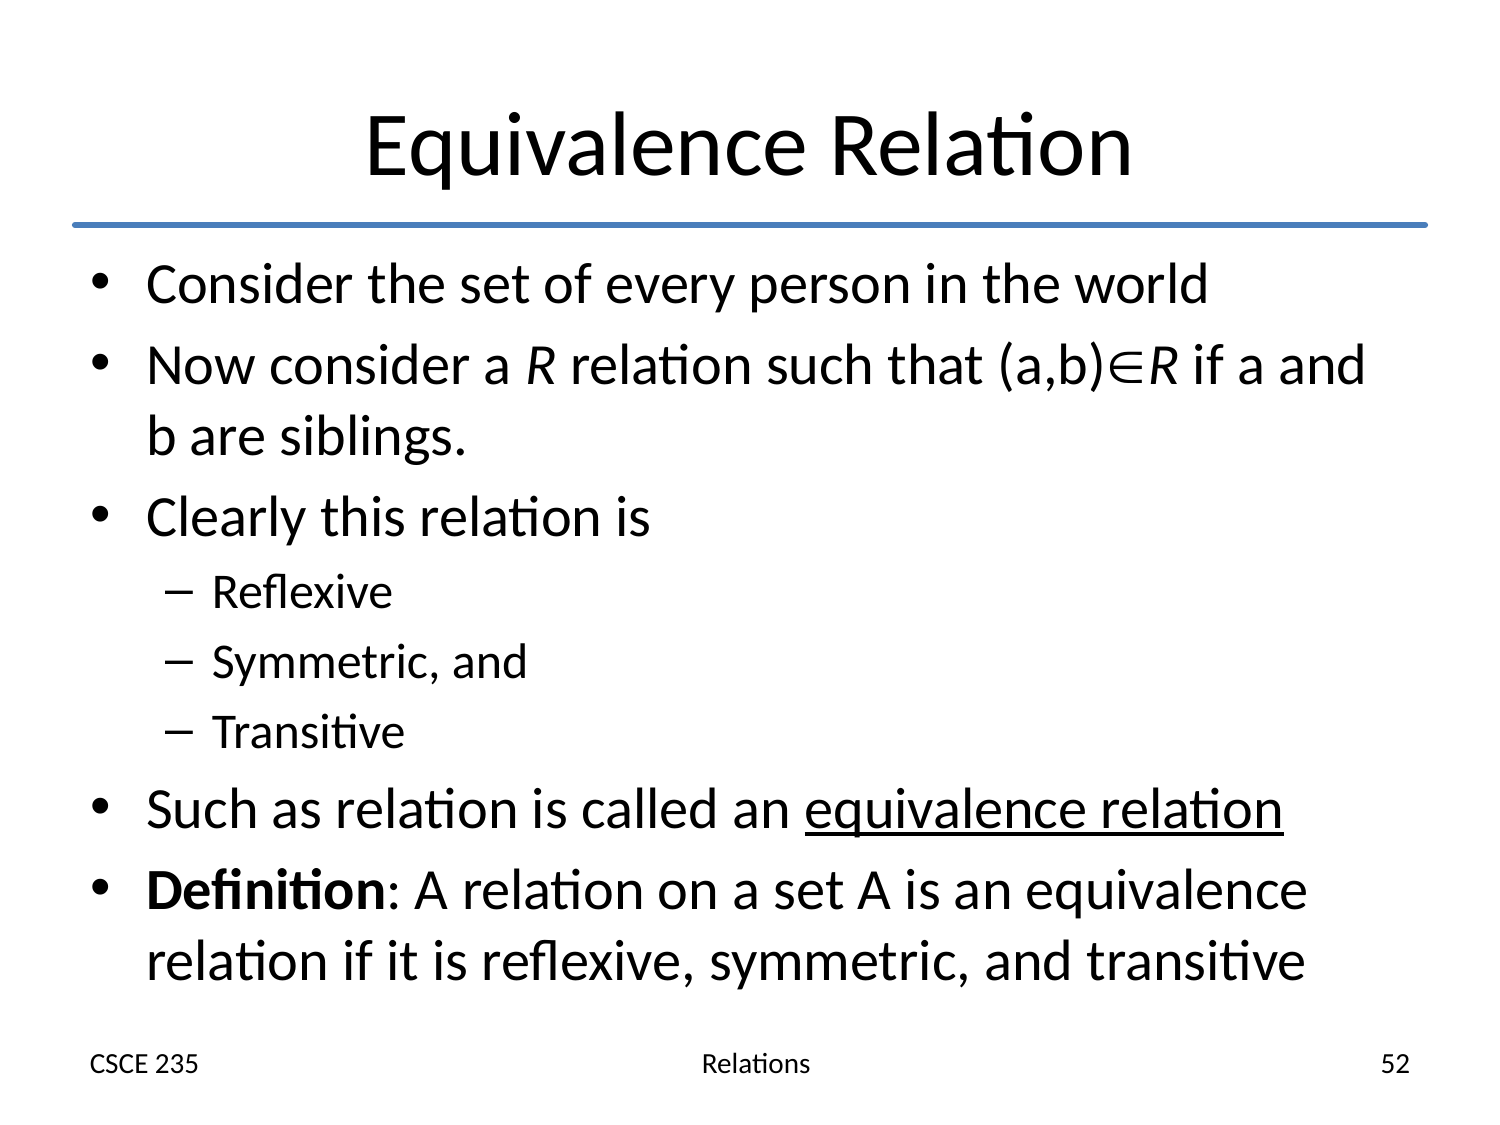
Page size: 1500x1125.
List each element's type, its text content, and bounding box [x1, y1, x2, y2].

title Equivalence Relation [75, 45, 1425, 233]
list Consider the set of every person in the world Now consider a R relation such that (a,b)R if a and b are siblings. Clearly this relation is Reflexive Symmetric, and Transitive Such as relation is called an equivalence relation Definition: A relation on a set A is an equivalence relation if it is reflexive, symmetric, and transitive [75, 237, 1425, 980]
